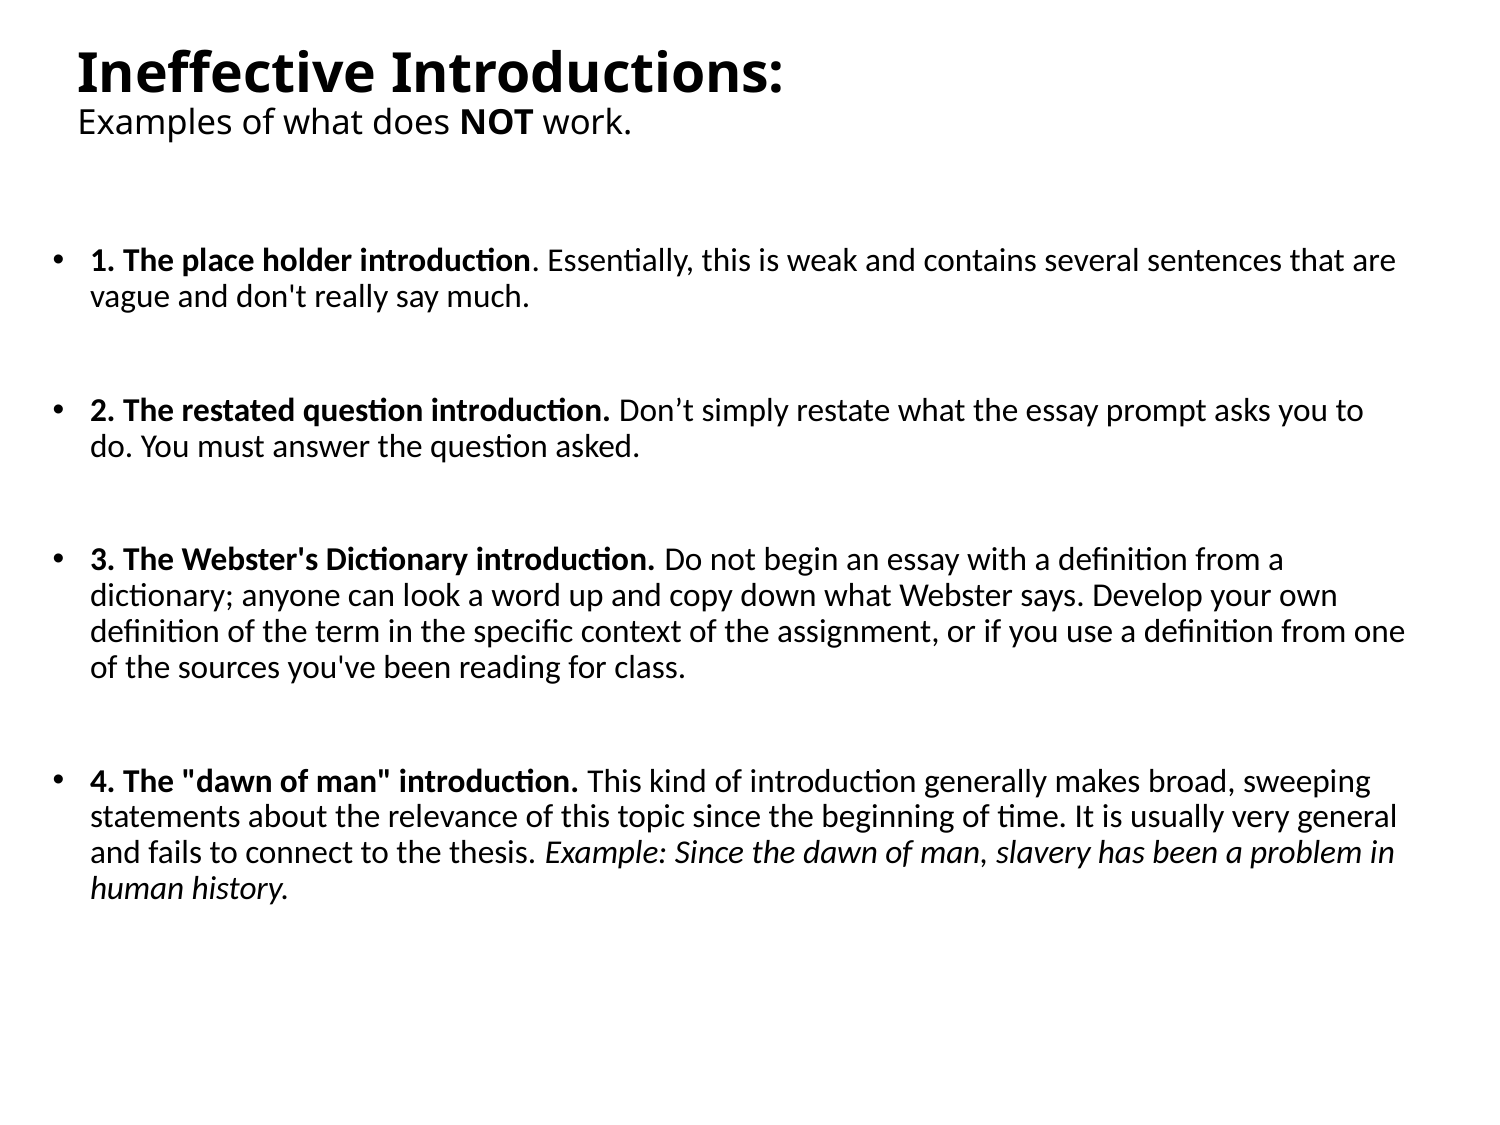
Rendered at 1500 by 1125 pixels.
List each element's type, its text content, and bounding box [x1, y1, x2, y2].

title Ineffective Introductions: Examples of what does NOT work. [62, 37, 1425, 150]
list 1. The place holder introduction. Essentially, this is weak and contains several sentences that are vague and don't really say much. 2. The restated question introduction. Don’t simply restate what the essay prompt asks you to do. You must answer the question asked. 3. The Webster's Dictionary introduction. Do not begin an essay with a definition from a dictionary; anyone can look a word up and copy down what Webster says. Develop your own definition of the term in the specific context of the assignment, or if you use a definition from one of the sources you've been reading for class. 4. The "dawn of man" introduction. This kind of introduction generally makes broad, sweeping statements about the relevance of this topic since the beginning of time. It is usually very general and fails to connect to the thesis. Example: Since the dawn of man, slavery has been a problem in human history. [37, 174, 1425, 988]
